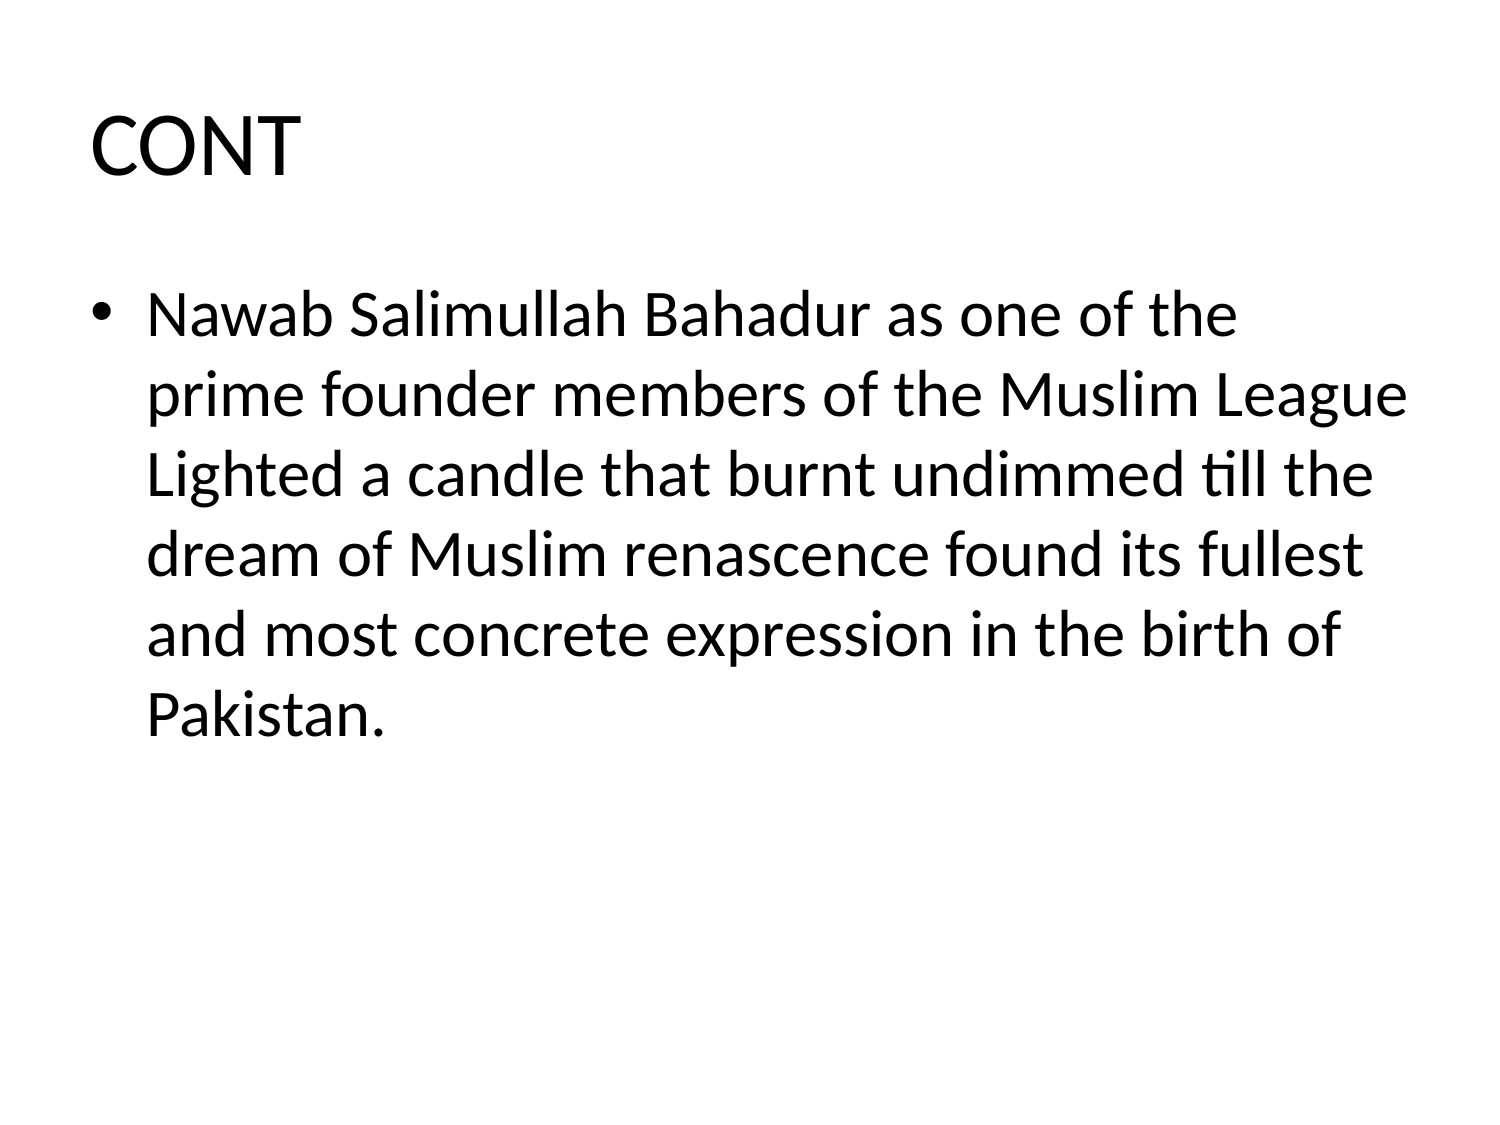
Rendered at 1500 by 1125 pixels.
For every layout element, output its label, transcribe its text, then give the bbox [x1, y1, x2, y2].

title CONT [75, 45, 1425, 233]
list Nawab Salimullah Bahadur as one of the prime founder members of the Muslim League Lighted a candle that burnt undimmed till the dream of Muslim renascence found its fullest and most concrete expression in the birth of Pakistan. [75, 262, 1425, 1005]
